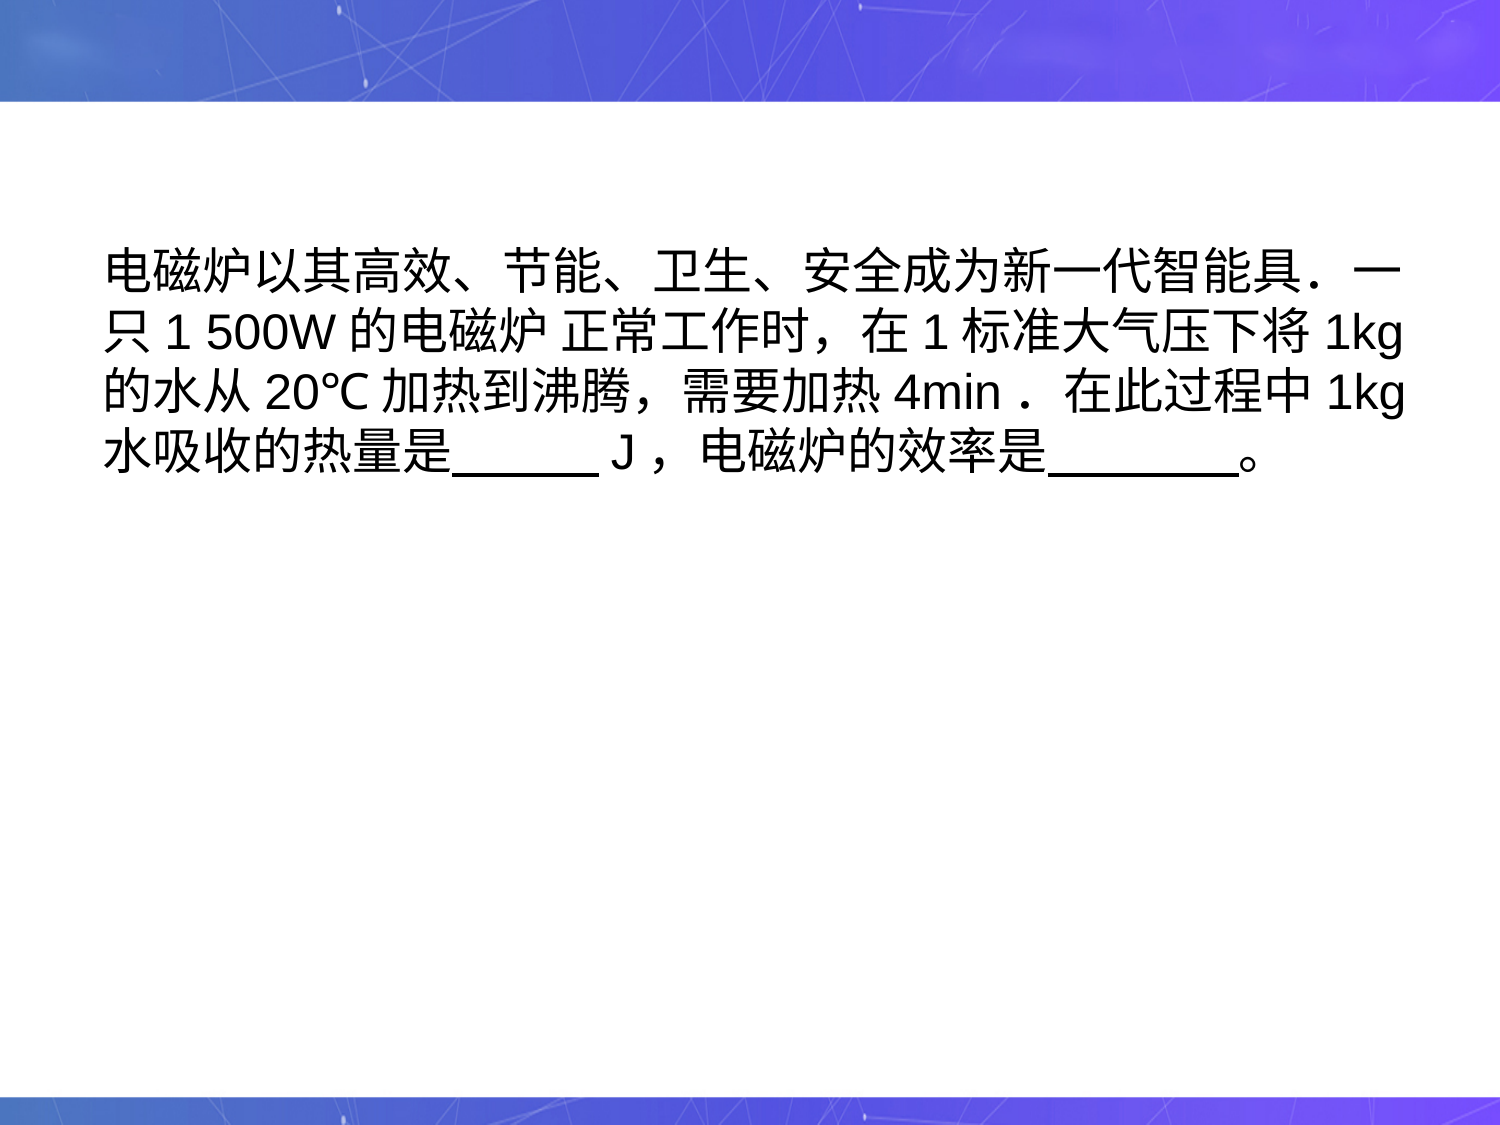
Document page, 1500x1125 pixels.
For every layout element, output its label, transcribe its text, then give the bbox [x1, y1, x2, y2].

picture [0, 0, 1500, 1125]
text_box 电磁炉以其高效、节能、卫生、安全成为新一代智能具．一只1 500W的电磁炉 正常工作时，在1标准大气压下将1kg的水从20℃加热到沸腾，需要加热4min．在此过程中1kg水吸收的热量是 J，电磁炉的效率是 。 [87, 231, 1436, 547]
